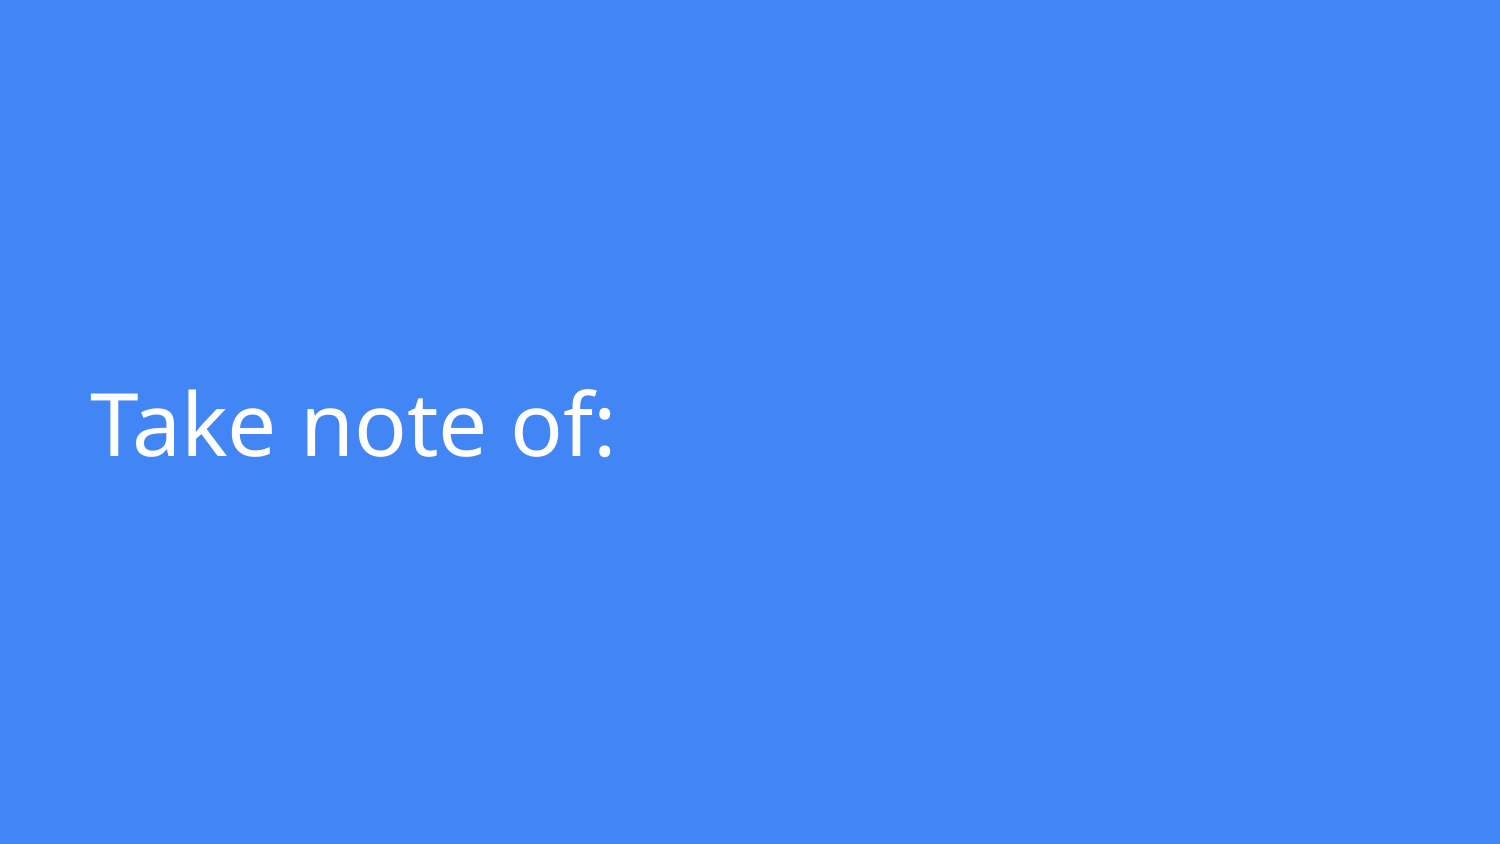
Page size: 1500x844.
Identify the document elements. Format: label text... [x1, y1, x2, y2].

title Take note of: [75, 338, 1425, 505]
